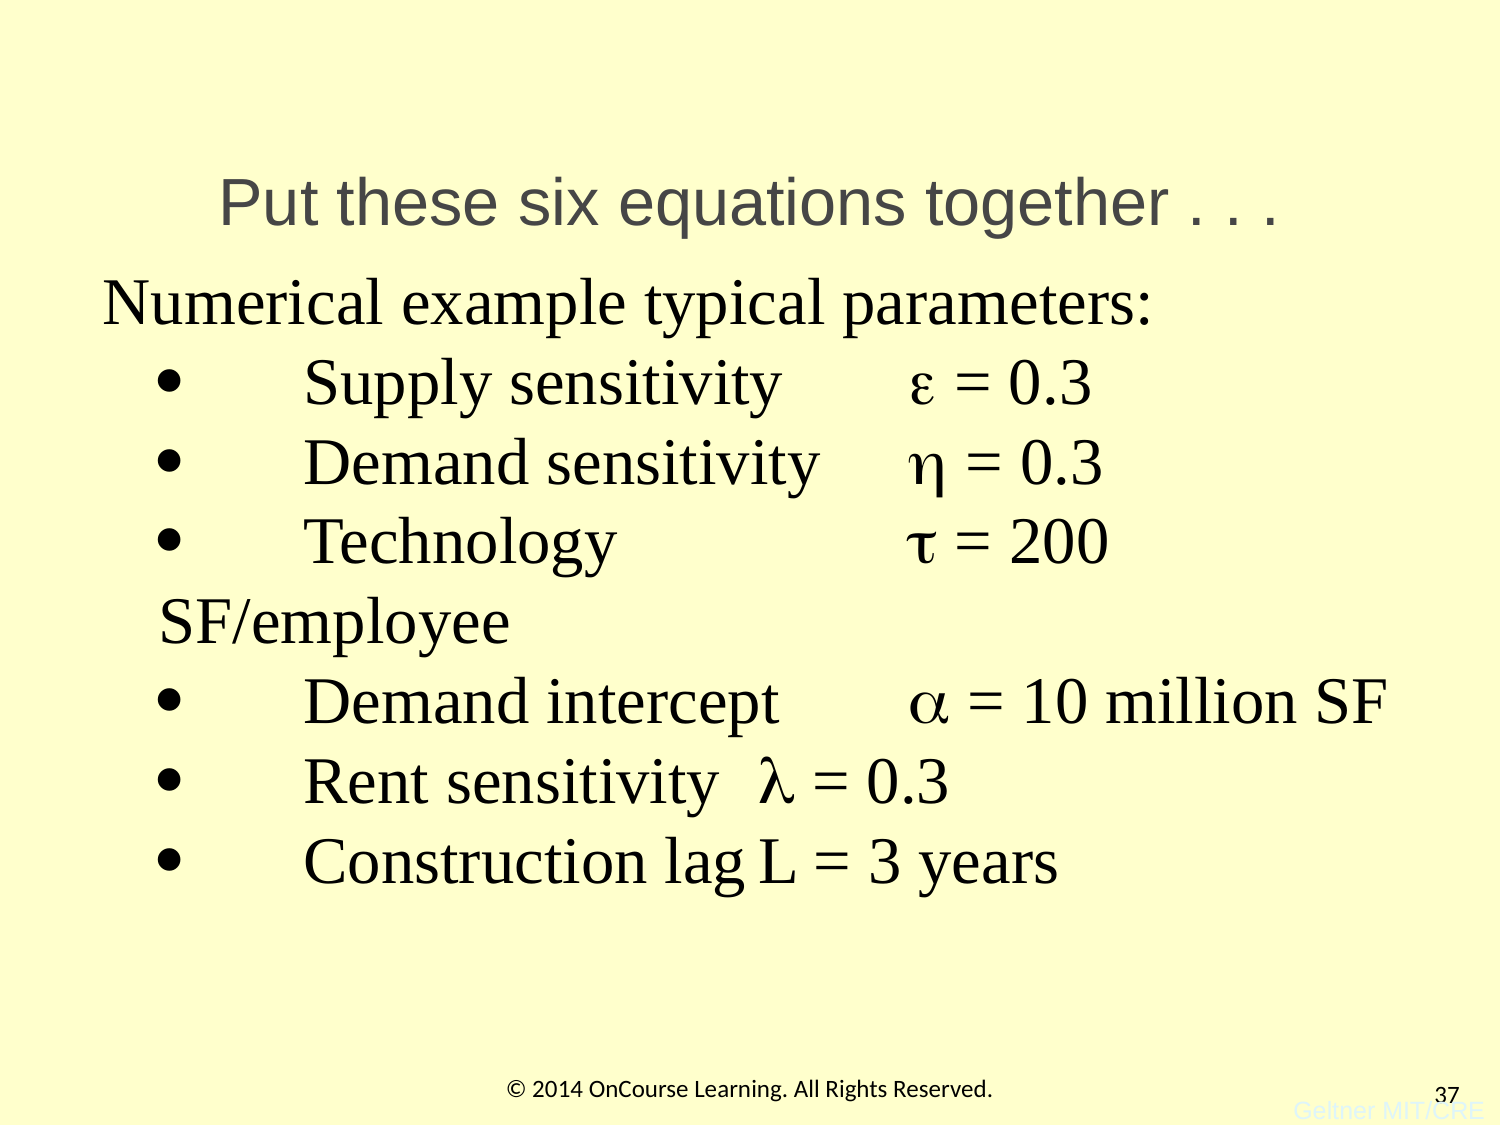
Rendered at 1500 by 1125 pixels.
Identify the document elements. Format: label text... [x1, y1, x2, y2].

footer © 2014 OnCourse Learning. All Rights Reserved. [299, 1049, 1201, 1125]
slide_number 37 [1201, 1062, 1476, 1125]
list Numerical example typical parameters: · Supply sensitivity  = 0.3 · Demand sensitivity  = 0.3 · Technology  = 200 SF/employee · Demand intercept  = 10 million SF · Rent sensitivity  = 0.3 · Construction lag L = 3 years [87, 249, 1463, 926]
title Put these six equations together . . . [147, 129, 1353, 249]
text_box Geltner MIT/CRE [1262, 1087, 1500, 1125]
